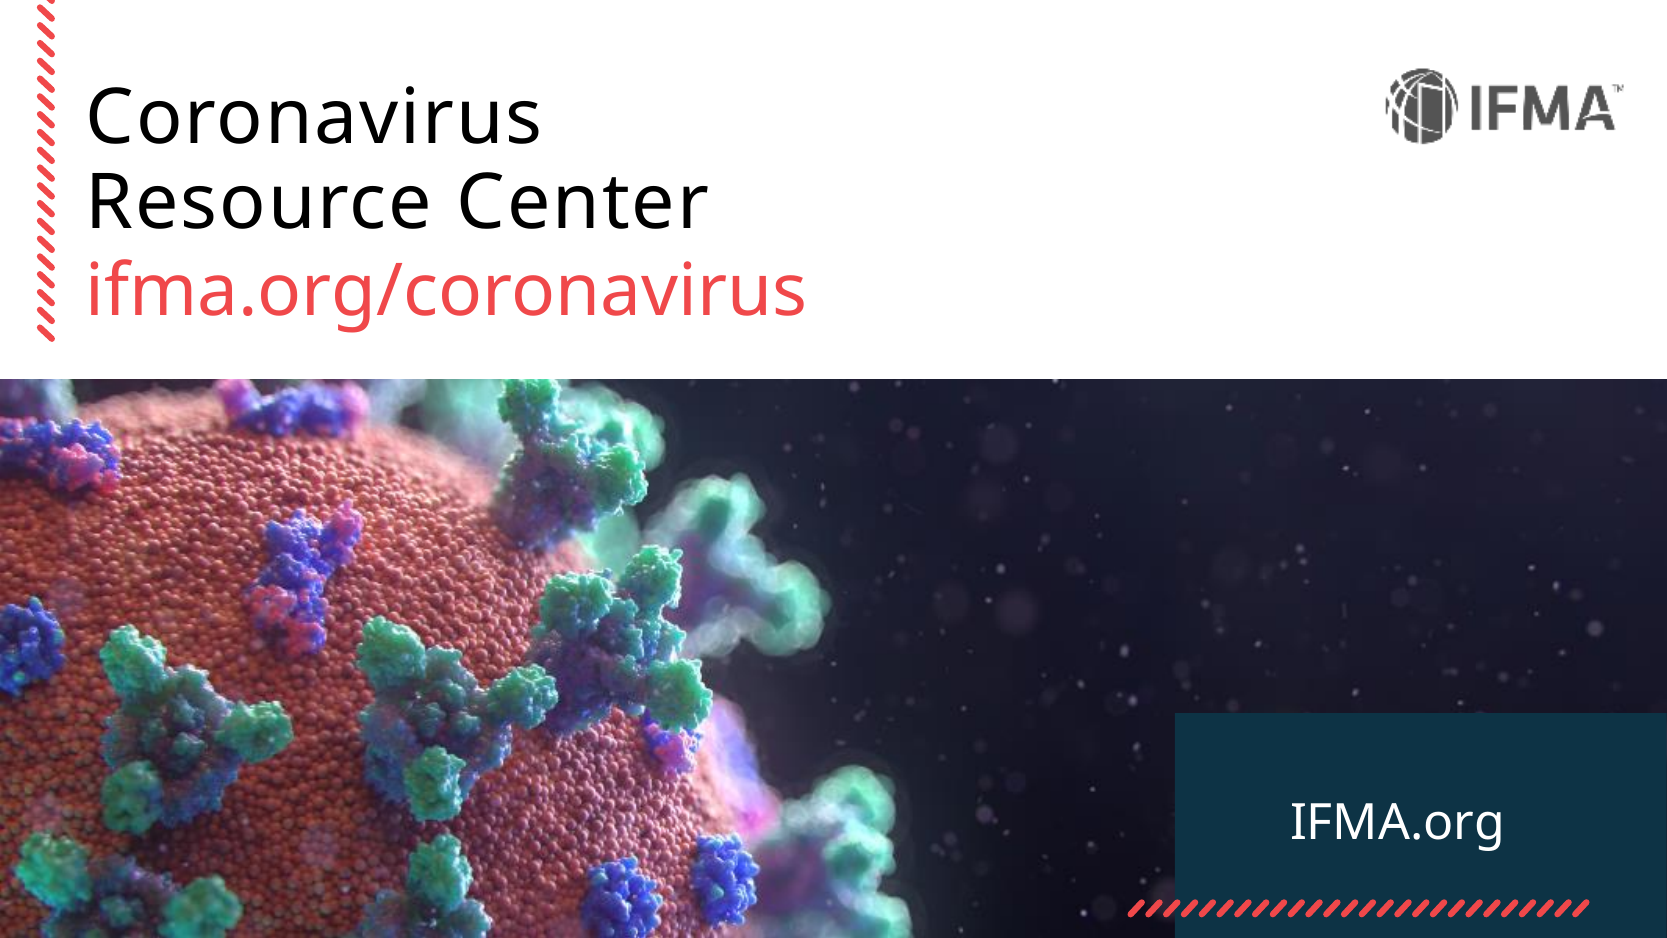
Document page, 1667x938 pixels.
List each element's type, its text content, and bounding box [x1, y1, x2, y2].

text_box Coronavirus Resource Center [85, 65, 1172, 234]
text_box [1127, 899, 1590, 918]
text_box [1174, 713, 1667, 938]
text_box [0, 101, 277, 120]
text_box ifma.org/coronavirus [85, 234, 1437, 323]
picture [1380, 0, 1630, 235]
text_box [0, 379, 1667, 938]
